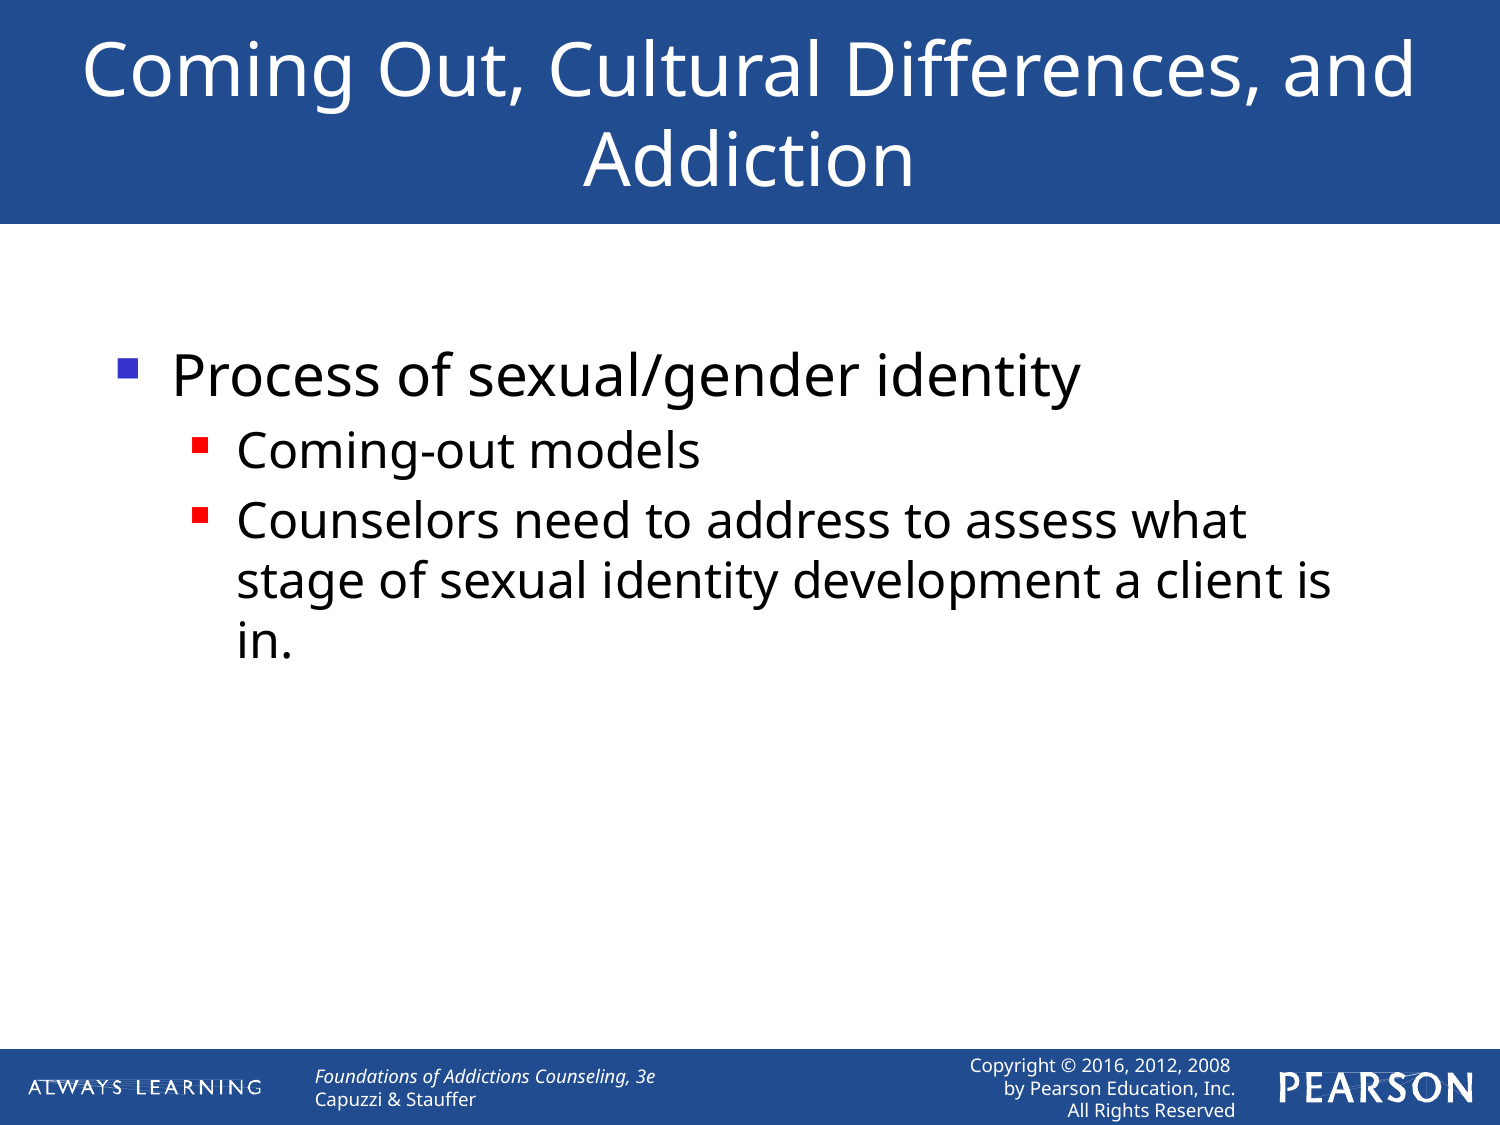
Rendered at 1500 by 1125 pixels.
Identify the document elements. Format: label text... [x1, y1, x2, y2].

text_box [290, 1049, 299, 1125]
title Coming Out, Cultural Differences, and Addiction [0, 0, 1500, 224]
text_box Foundations of Addictions Counseling, 3e Capuzzi & Stauffer [299, 1049, 737, 1125]
picture [0, 1049, 290, 1125]
text_box Process of sexual/gender identity Coming-out models Counselors need to address to assess what stage of sexual identity development a client is in. [99, 331, 1375, 925]
picture [1249, 1049, 1500, 1125]
text_box Copyright © 2016, 2012, 2008 by Pearson Education, Inc. All Rights Reserved [737, 1049, 1248, 1125]
